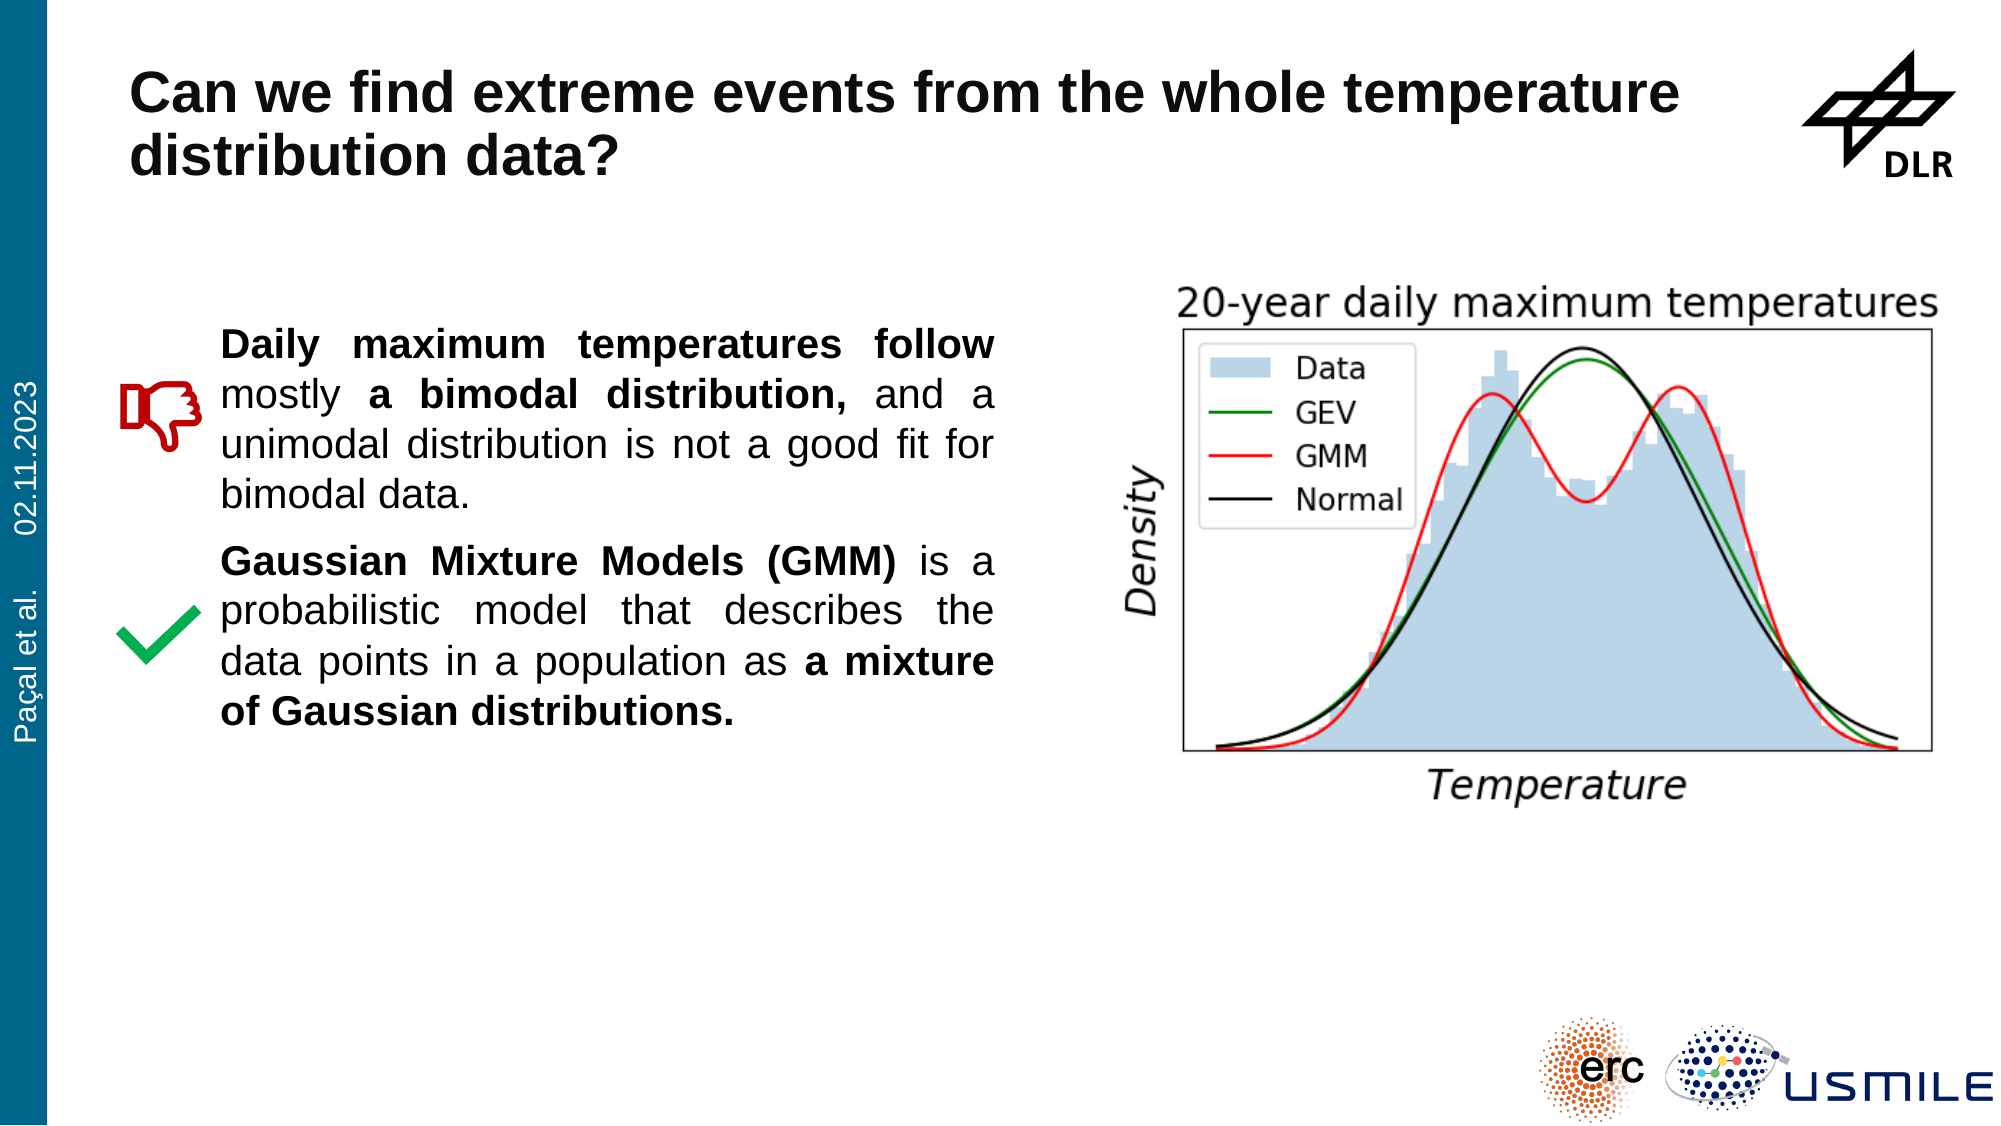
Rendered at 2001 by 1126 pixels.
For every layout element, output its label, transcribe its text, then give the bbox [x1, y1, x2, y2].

picture [1801, 49, 1957, 178]
picture [1538, 1002, 2001, 1126]
picture [1108, 271, 1953, 824]
picture [116, 372, 206, 461]
picture [114, 590, 203, 679]
title Can we find extreme events from the whole temperature distribution data? [114, 54, 1765, 217]
text_box Gaussian Mixture Models (GMM) is a probabilistic model that describes the data points in a population as a mixture of Gaussian distributions. [205, 525, 1010, 741]
text_box Daily maximum temperatures follow mostly a bimodal distribution, and a unimodal distribution is not a good fit for bimodal data. [205, 308, 1010, 525]
